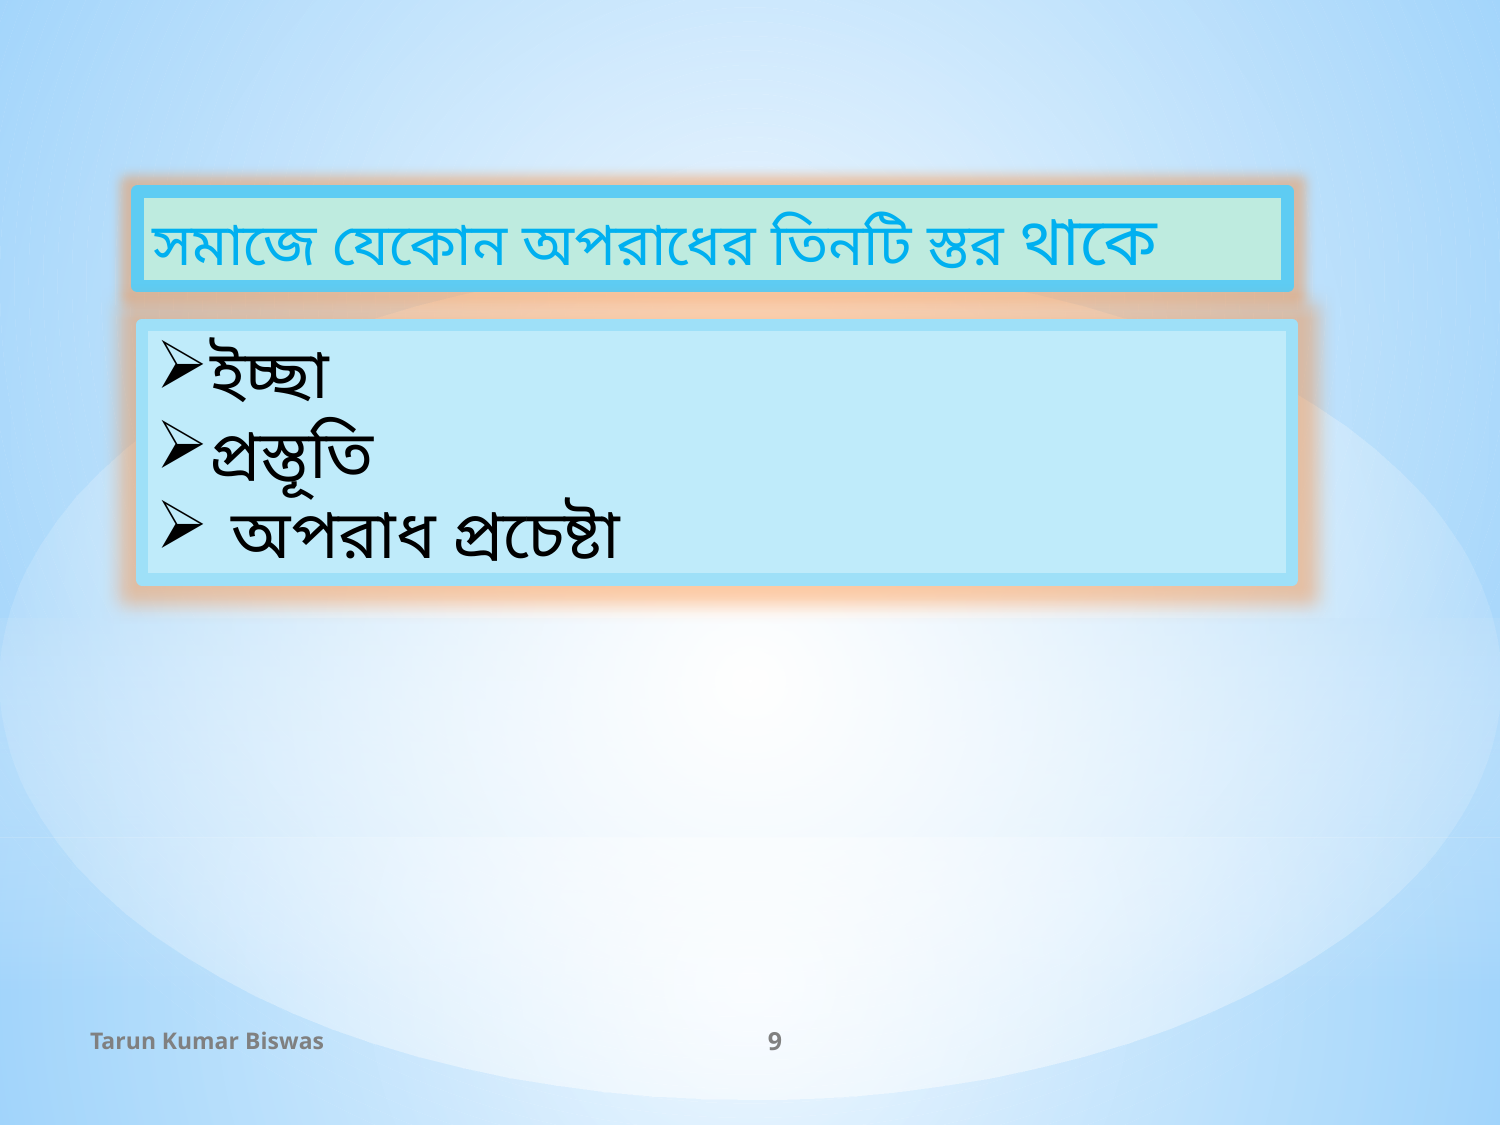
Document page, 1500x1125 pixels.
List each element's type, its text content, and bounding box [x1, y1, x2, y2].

text_box সমাজে যেকোন অপরাধের তিনটি স্তর থাকে [137, 191, 1288, 287]
slide_number [1012, 1012, 1425, 1073]
slide_number 9 [624, 1012, 925, 1073]
footer Tarun Kumar Biswas [75, 1012, 624, 1073]
text_box ইচ্ছা প্রস্তূতি অপরাধ প্রচেষ্টা [142, 324, 1293, 580]
